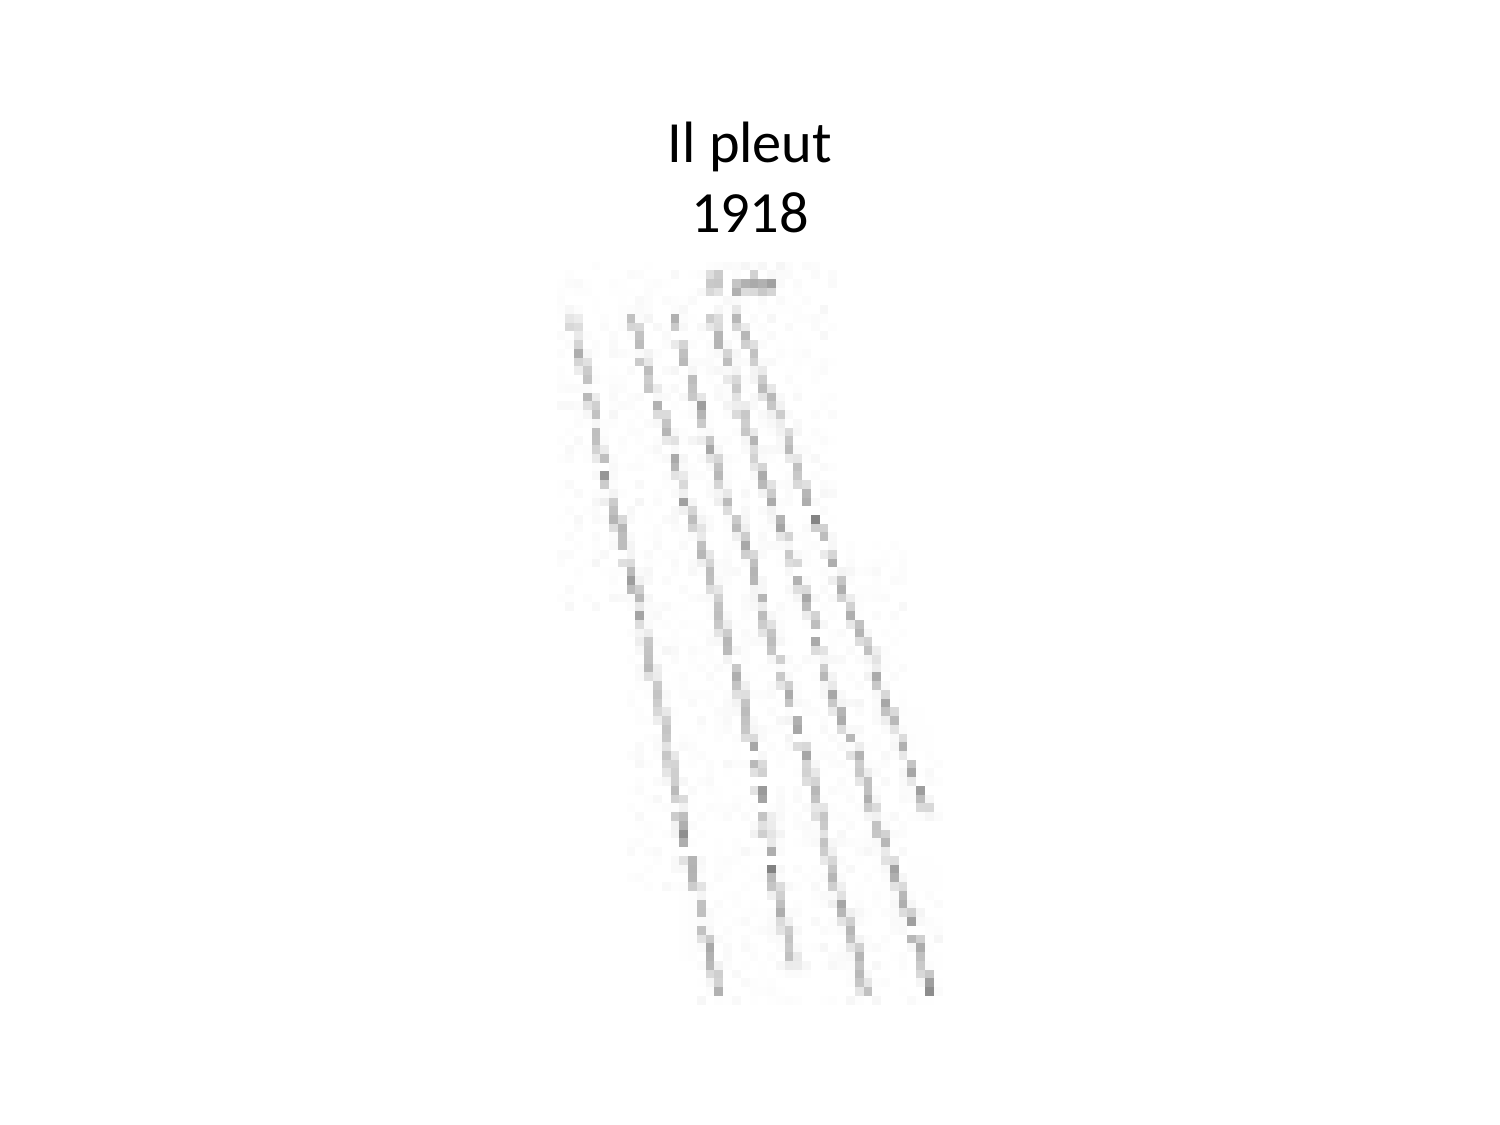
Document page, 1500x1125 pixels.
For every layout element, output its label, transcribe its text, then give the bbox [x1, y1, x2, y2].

title Il pleut 1918 [75, 45, 1425, 233]
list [74, 262, 1426, 1006]
